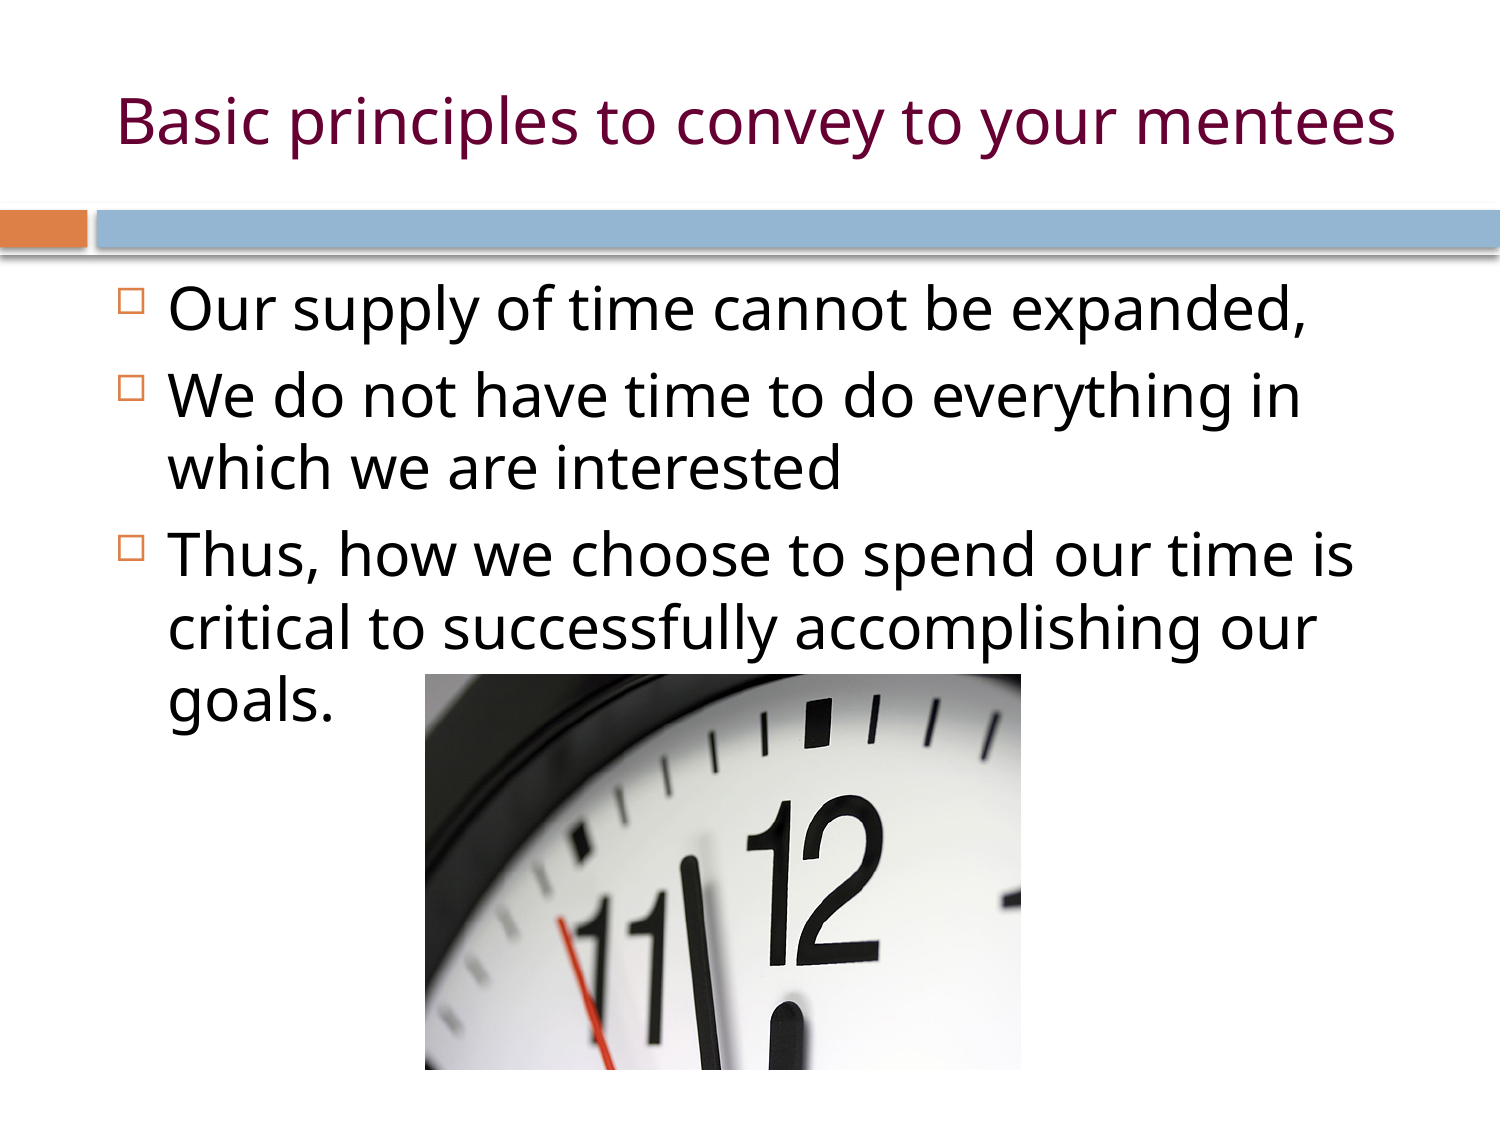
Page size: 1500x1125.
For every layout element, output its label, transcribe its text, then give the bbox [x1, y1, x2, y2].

title Basic principles to convey to your mentees [100, 37, 1438, 200]
picture [424, 674, 1021, 1070]
list Our supply of time cannot be expanded, We do not have time to do everything in which we are interested Thus, how we choose to spend our time is critical to successfully accomplishing our goals. [100, 262, 1438, 1000]
